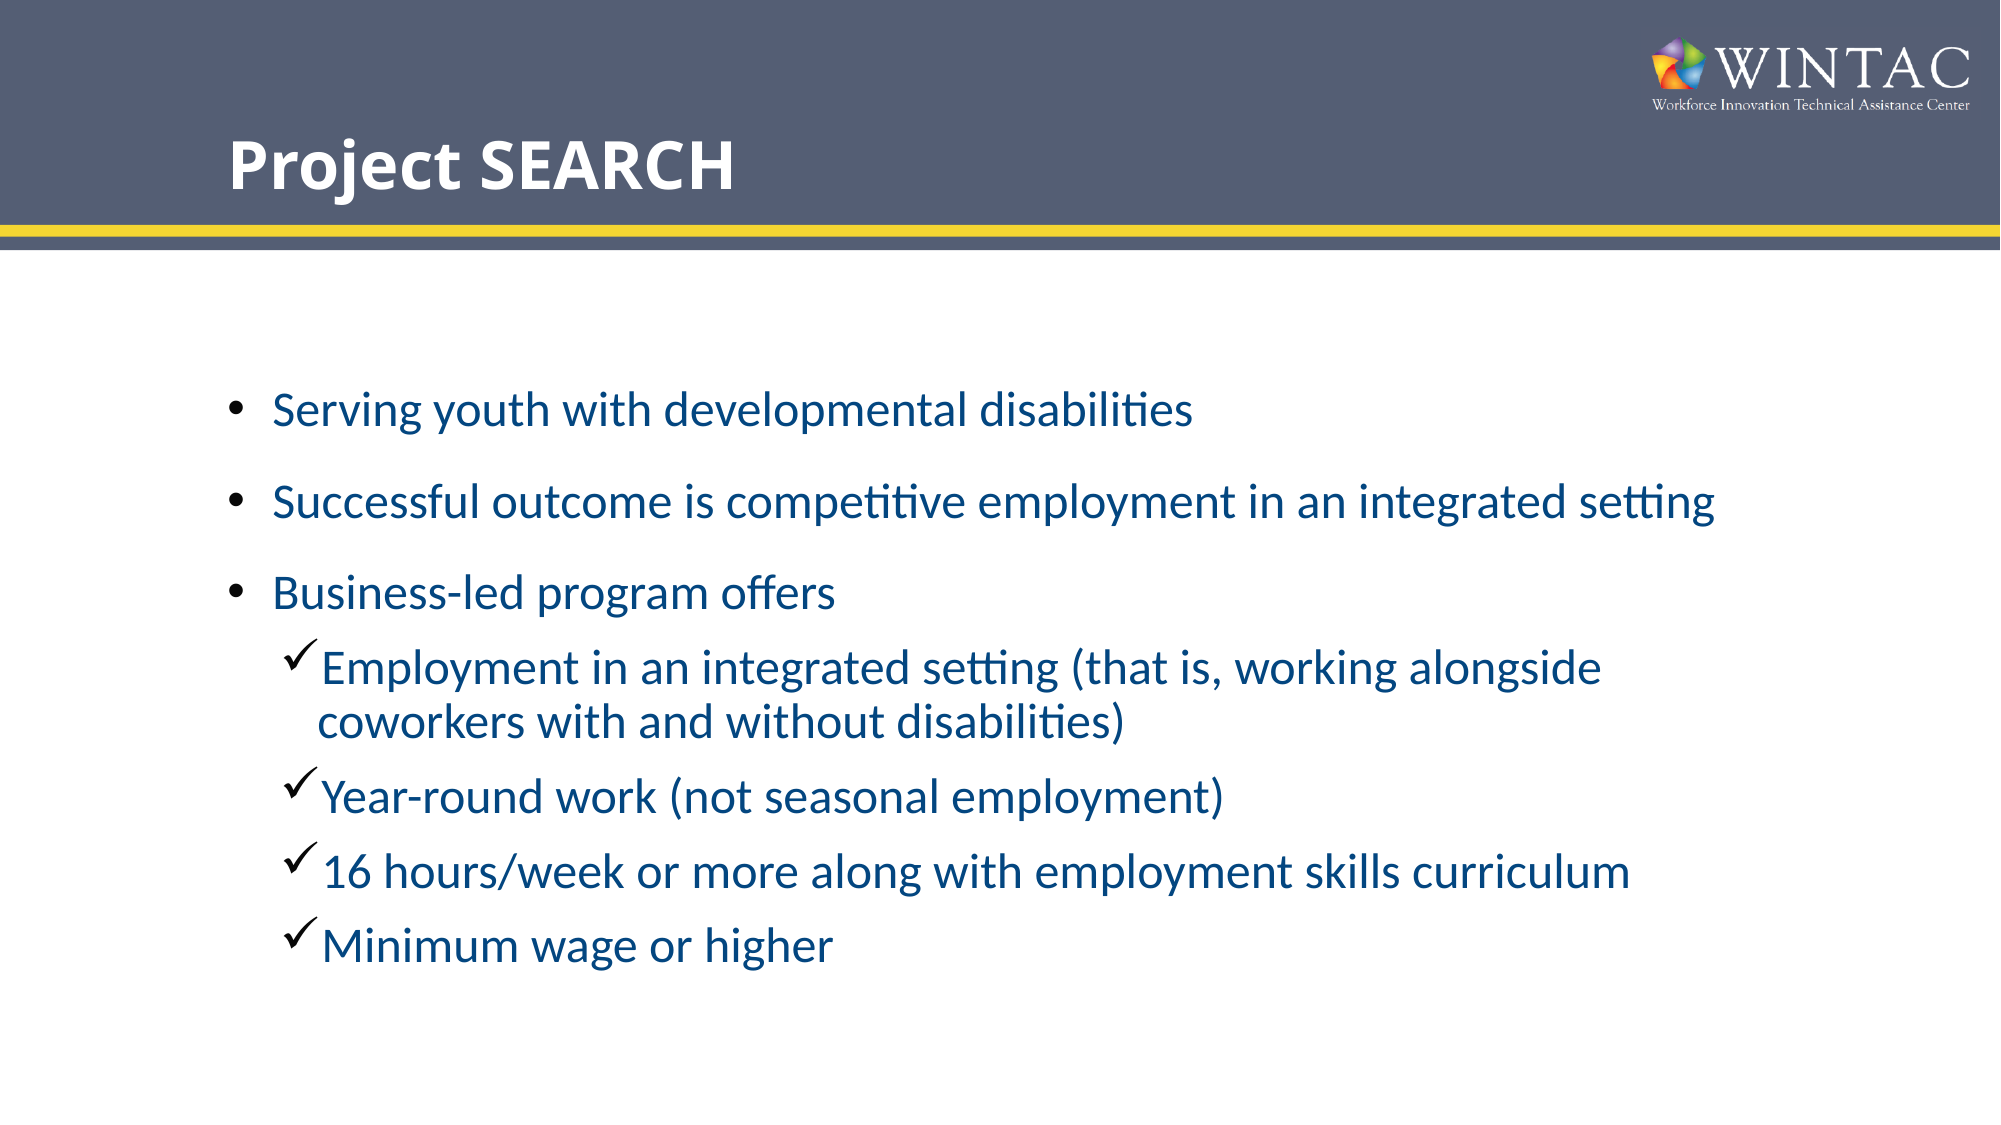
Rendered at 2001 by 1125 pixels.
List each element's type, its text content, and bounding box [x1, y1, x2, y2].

picture [1641, 27, 1981, 120]
title Project SEARCH [212, 41, 1788, 212]
list Serving youth with developmental disabilities Successful outcome is competitive employment in an integrated setting Business-led program offers Employment in an integrated setting (that is, working alongside coworkers with and without disabilities) Year-round work (not seasonal employment) 16 hours/week or more along with employment skills curriculum Minimum wage or higher [212, 376, 1788, 1089]
